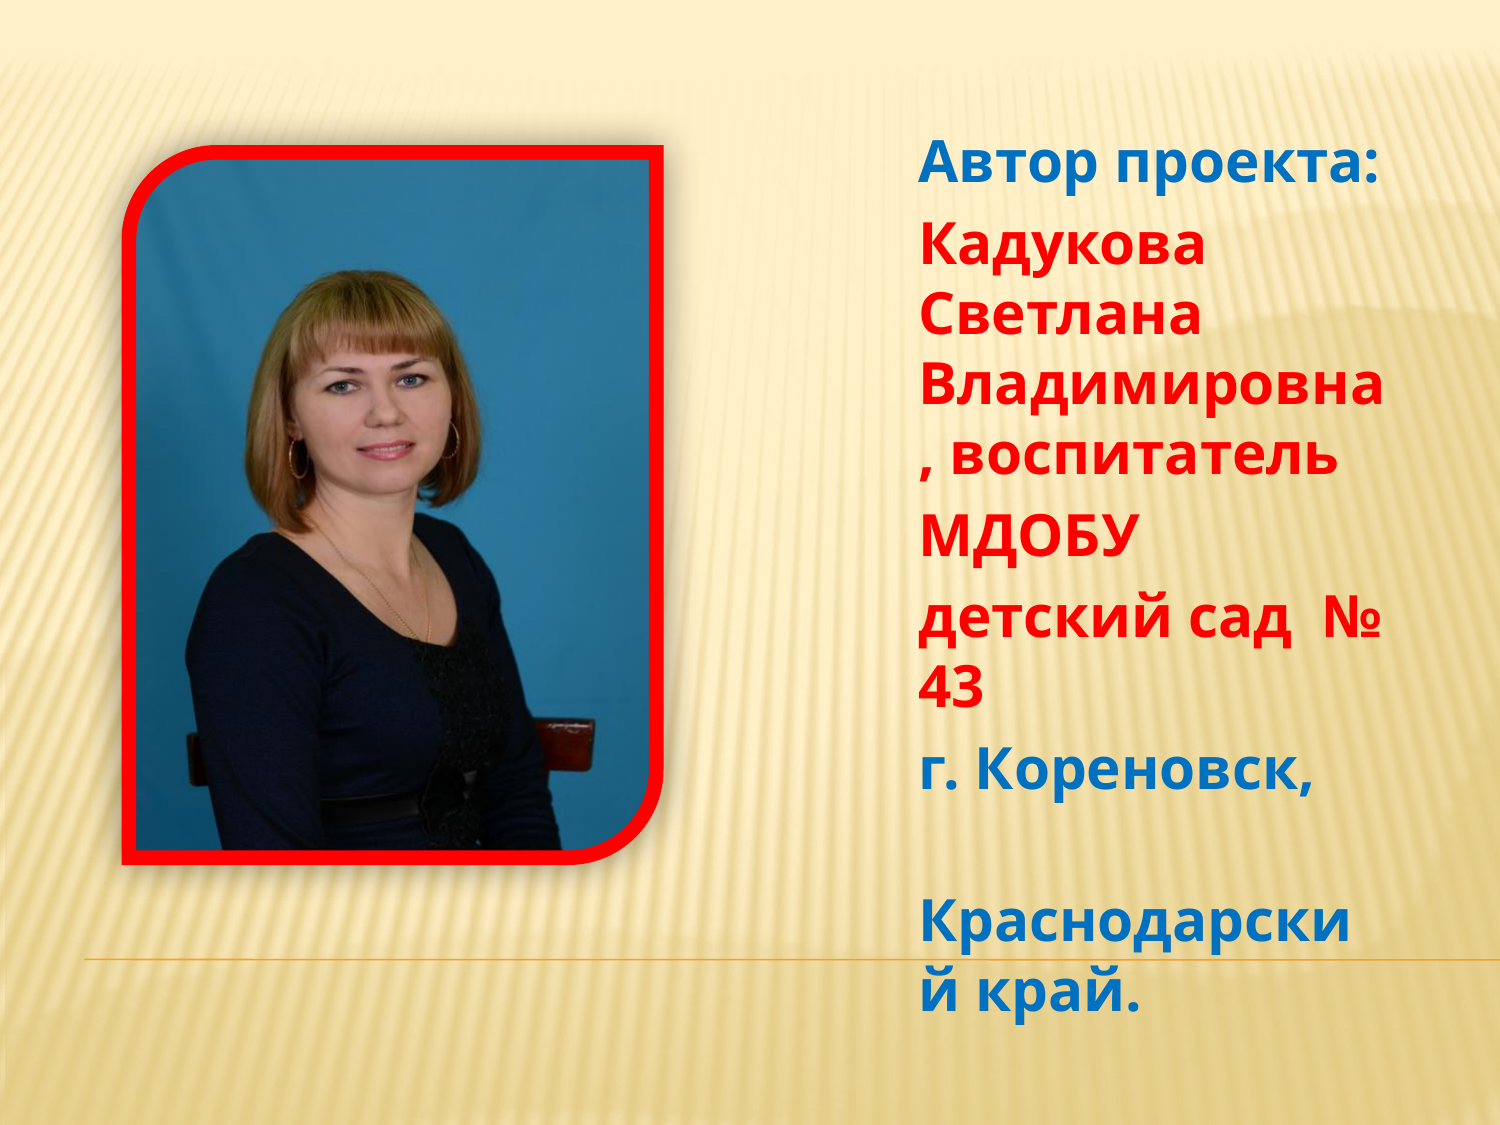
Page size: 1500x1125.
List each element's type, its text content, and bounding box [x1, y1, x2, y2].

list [128, 151, 657, 859]
list Автор проекта: Кадукова Светлана Владимировна, воспитатель МДОБУ детский сад № 43 г. Кореновск, Краснодарский край. [903, 117, 1407, 910]
